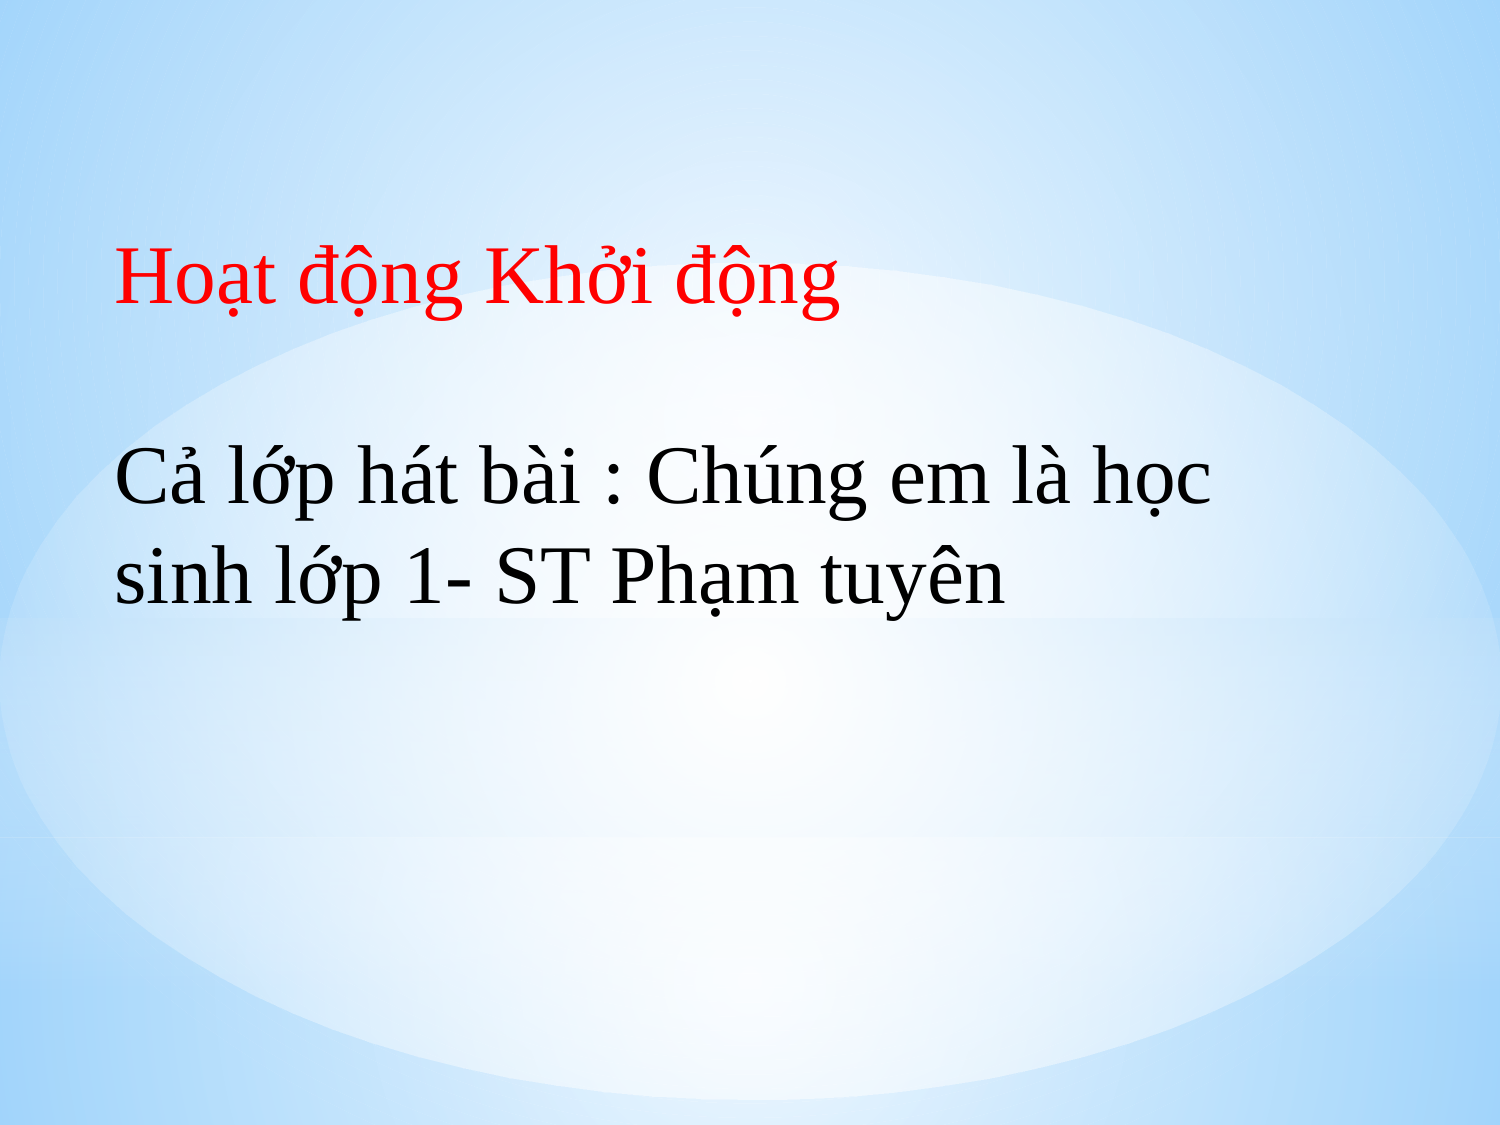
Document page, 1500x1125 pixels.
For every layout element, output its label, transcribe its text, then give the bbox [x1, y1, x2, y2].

text_box Hoạt động Khởi động Cả lớp hát bài : Chúng em là học sinh lớp 1- ST Phạm tuyên [99, 212, 1375, 628]
